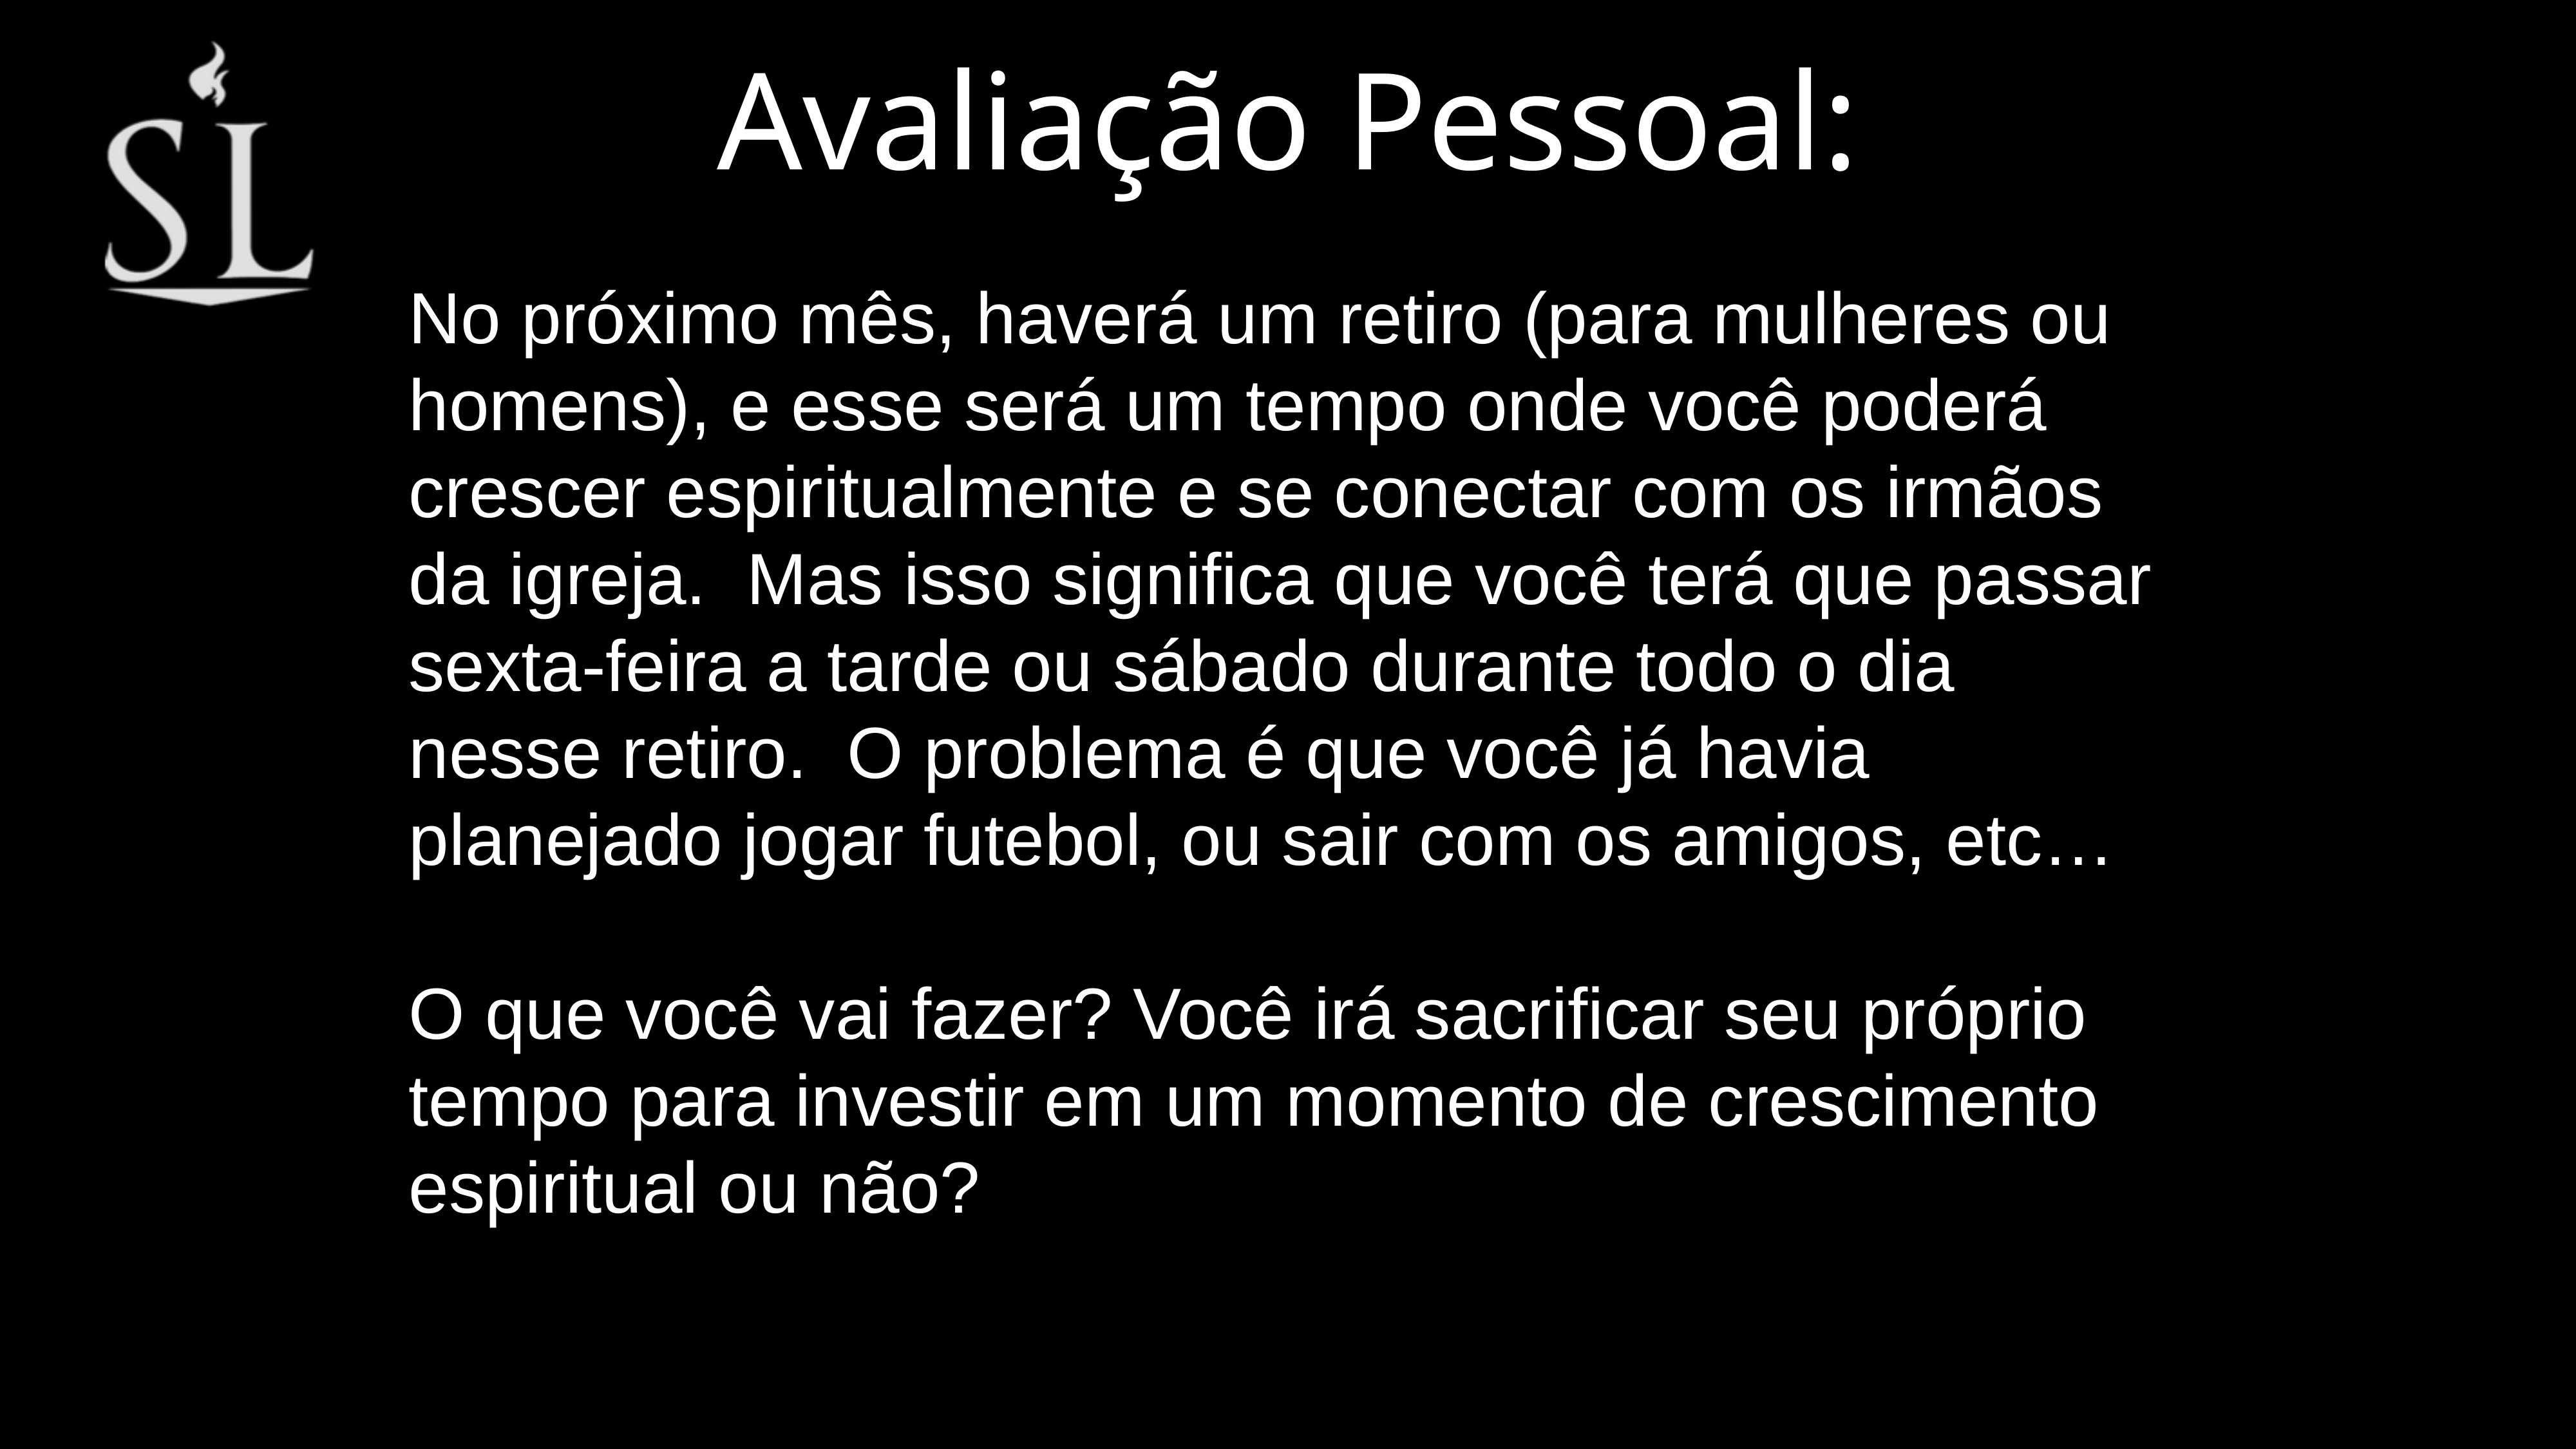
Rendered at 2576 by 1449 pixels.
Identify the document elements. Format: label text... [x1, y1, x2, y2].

picture [0, 0, 334, 328]
title Avaliação Pessoal: [705, 0, 1871, 265]
text_box No próximo mês, haverá um retiro (para mulheres ou homens), e esse será um tempo onde você poderá crescer espiritualmente e se conectar com os irmãos da igreja. Mas isso significa que você terá que passar sexta-feira a tarde ou sábado durante todo o dia nesse retiro. O problema é que você já havia planejado jogar futebol, ou sair com os amigos, etc… O que você vai fazer? Você irá sacrificar seu próprio tempo para investir em um momento de crescimento espiritual ou não? [402, 265, 2174, 1233]
